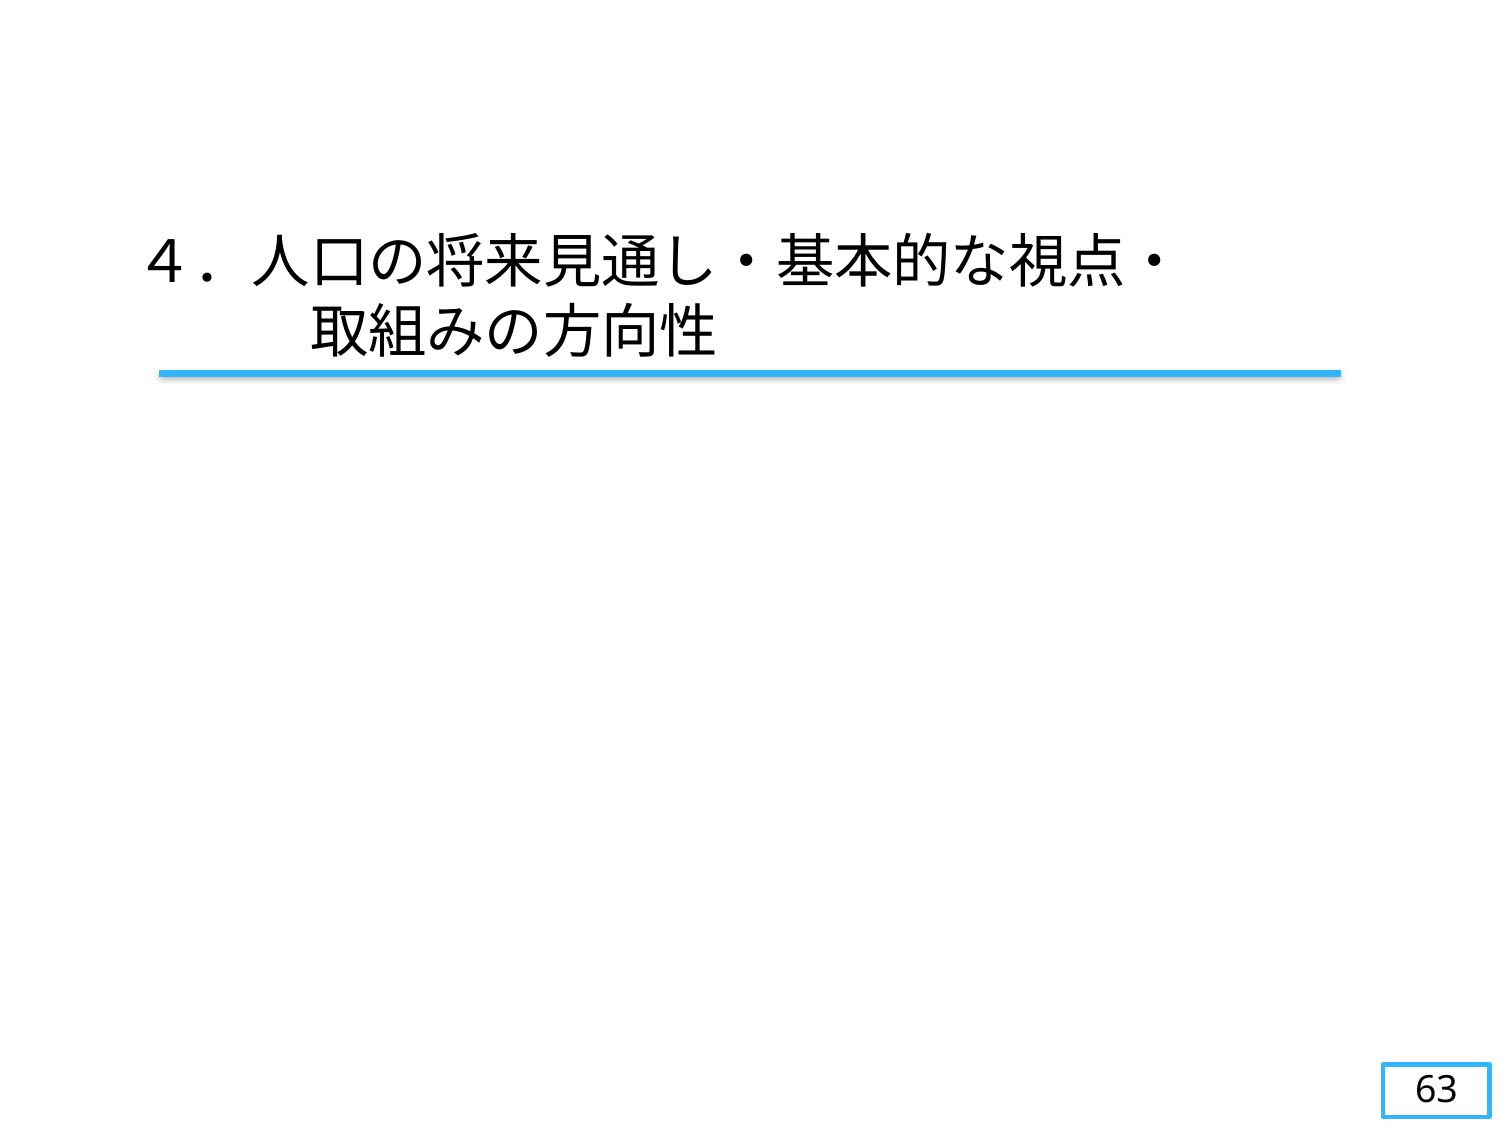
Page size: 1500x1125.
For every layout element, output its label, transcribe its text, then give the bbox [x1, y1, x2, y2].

text_box ４．人口の将来見通し・基本的な視点・ 取組みの方向性 [120, 216, 1500, 372]
text_box 63 [1381, 1062, 1492, 1119]
